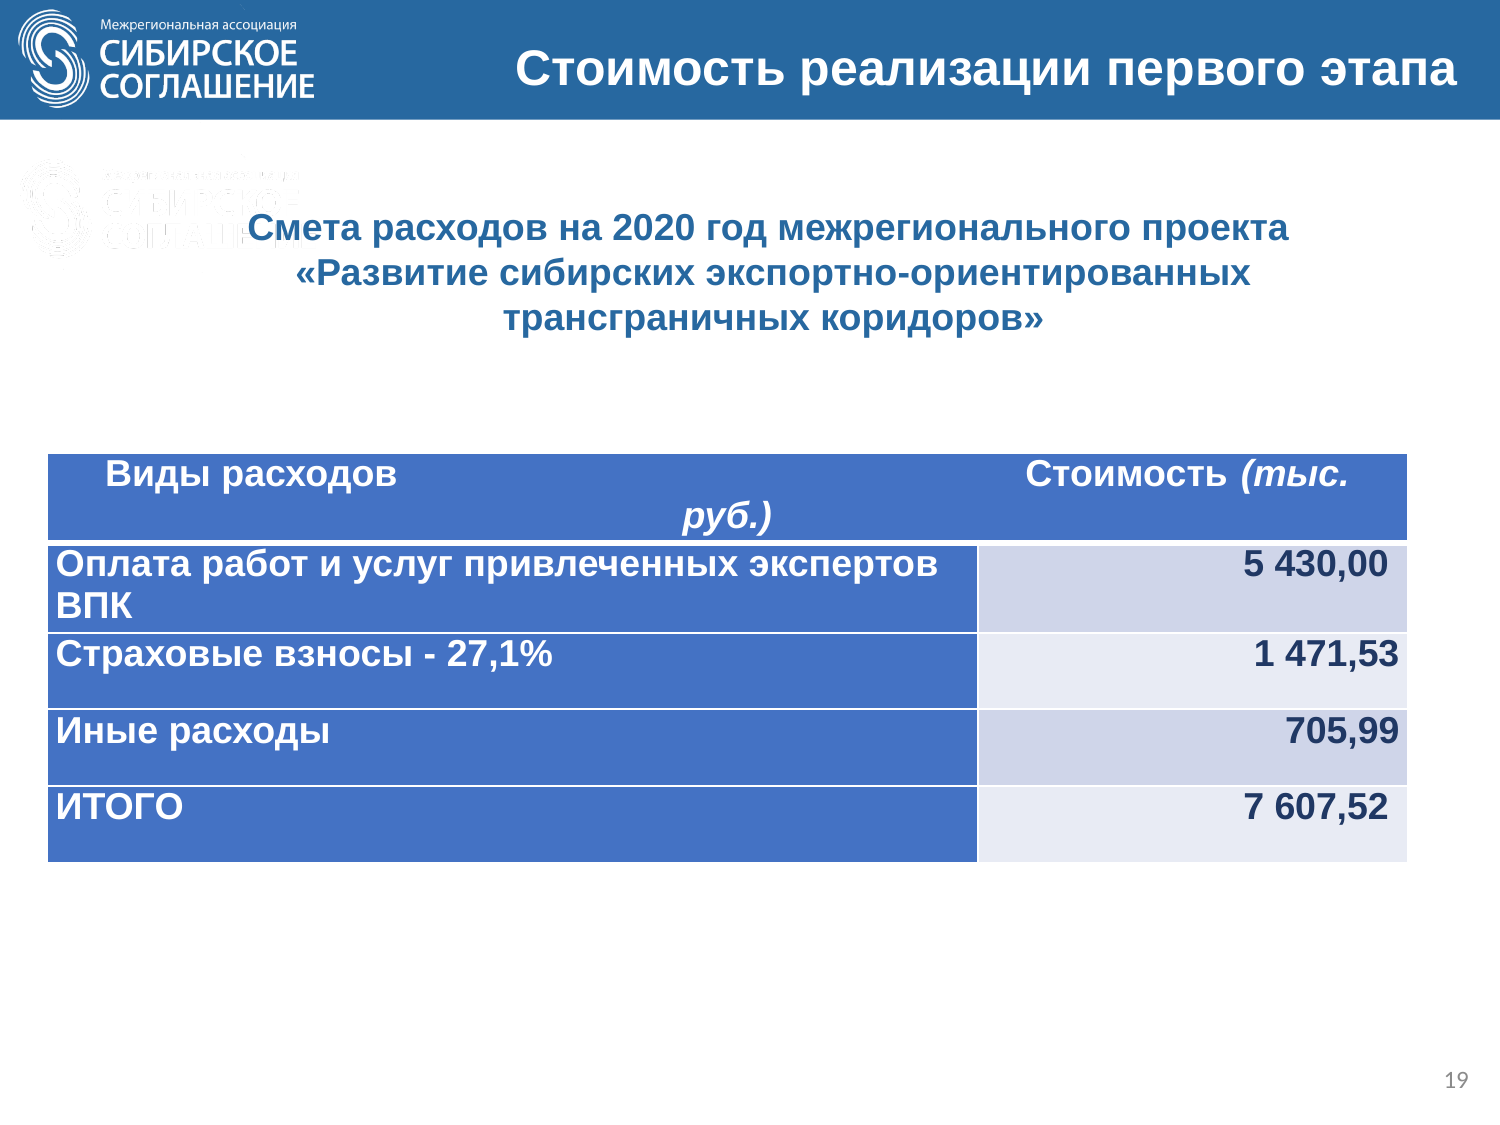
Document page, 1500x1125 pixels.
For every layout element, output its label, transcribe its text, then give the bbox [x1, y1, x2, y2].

table_cell Страховые взносы - 27,1% [48, 634, 977, 708]
table_cell Оплата работ и услуг привлеченных экспертов ВПК [48, 546, 977, 632]
table_cell 7 607,52 [979, 787, 1407, 862]
table_cell 705,99 [979, 710, 1407, 785]
picture [20, 154, 316, 273]
text_box [0, 0, 1500, 121]
picture [18, 4, 314, 123]
table_cell 1 471,53 [979, 634, 1407, 708]
slide_number 19 [1146, 1056, 1484, 1102]
table_cell 5 430,00 [979, 546, 1407, 632]
table_header Виды расходов Стоимость (тыс. руб.) [48, 454, 1407, 540]
text_box Смета расходов на 2020 год межрегионального проекта «Развитие сибирских экспортно-ориентированных трансграничных коридоров» [180, 195, 1367, 346]
table_cell Иные расходы [48, 710, 977, 785]
text_box Стоимость реализации первого этапа [500, 28, 1500, 104]
table_cell ИТОГО [48, 787, 977, 862]
